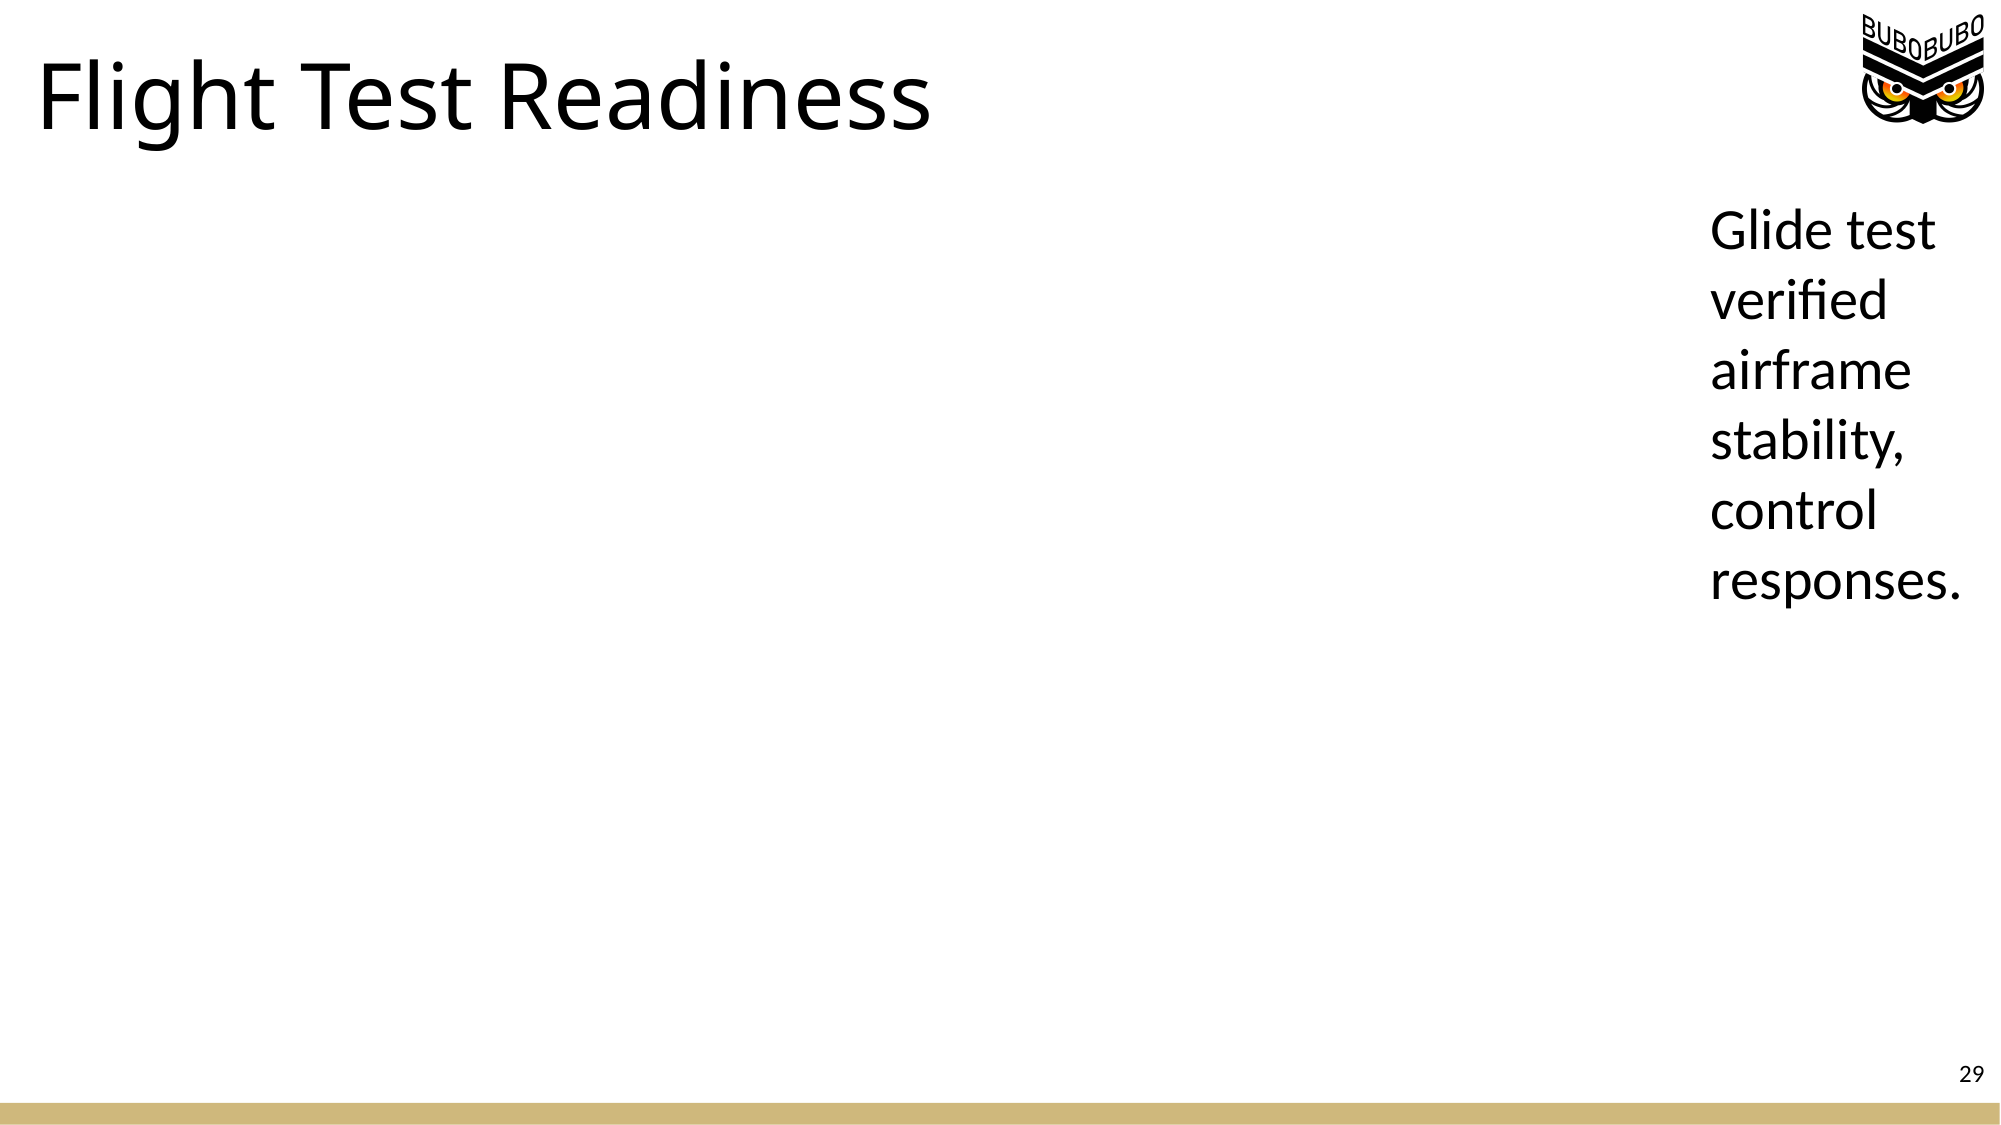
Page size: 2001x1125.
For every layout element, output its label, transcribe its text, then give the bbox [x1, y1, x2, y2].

picture [1862, 12, 1984, 124]
title Flight Test Readiness [20, 15, 1746, 184]
slide_number 29 [1930, 1042, 2000, 1103]
text_box Glide test verified airframe stability, control responses. [1696, 183, 1984, 664]
